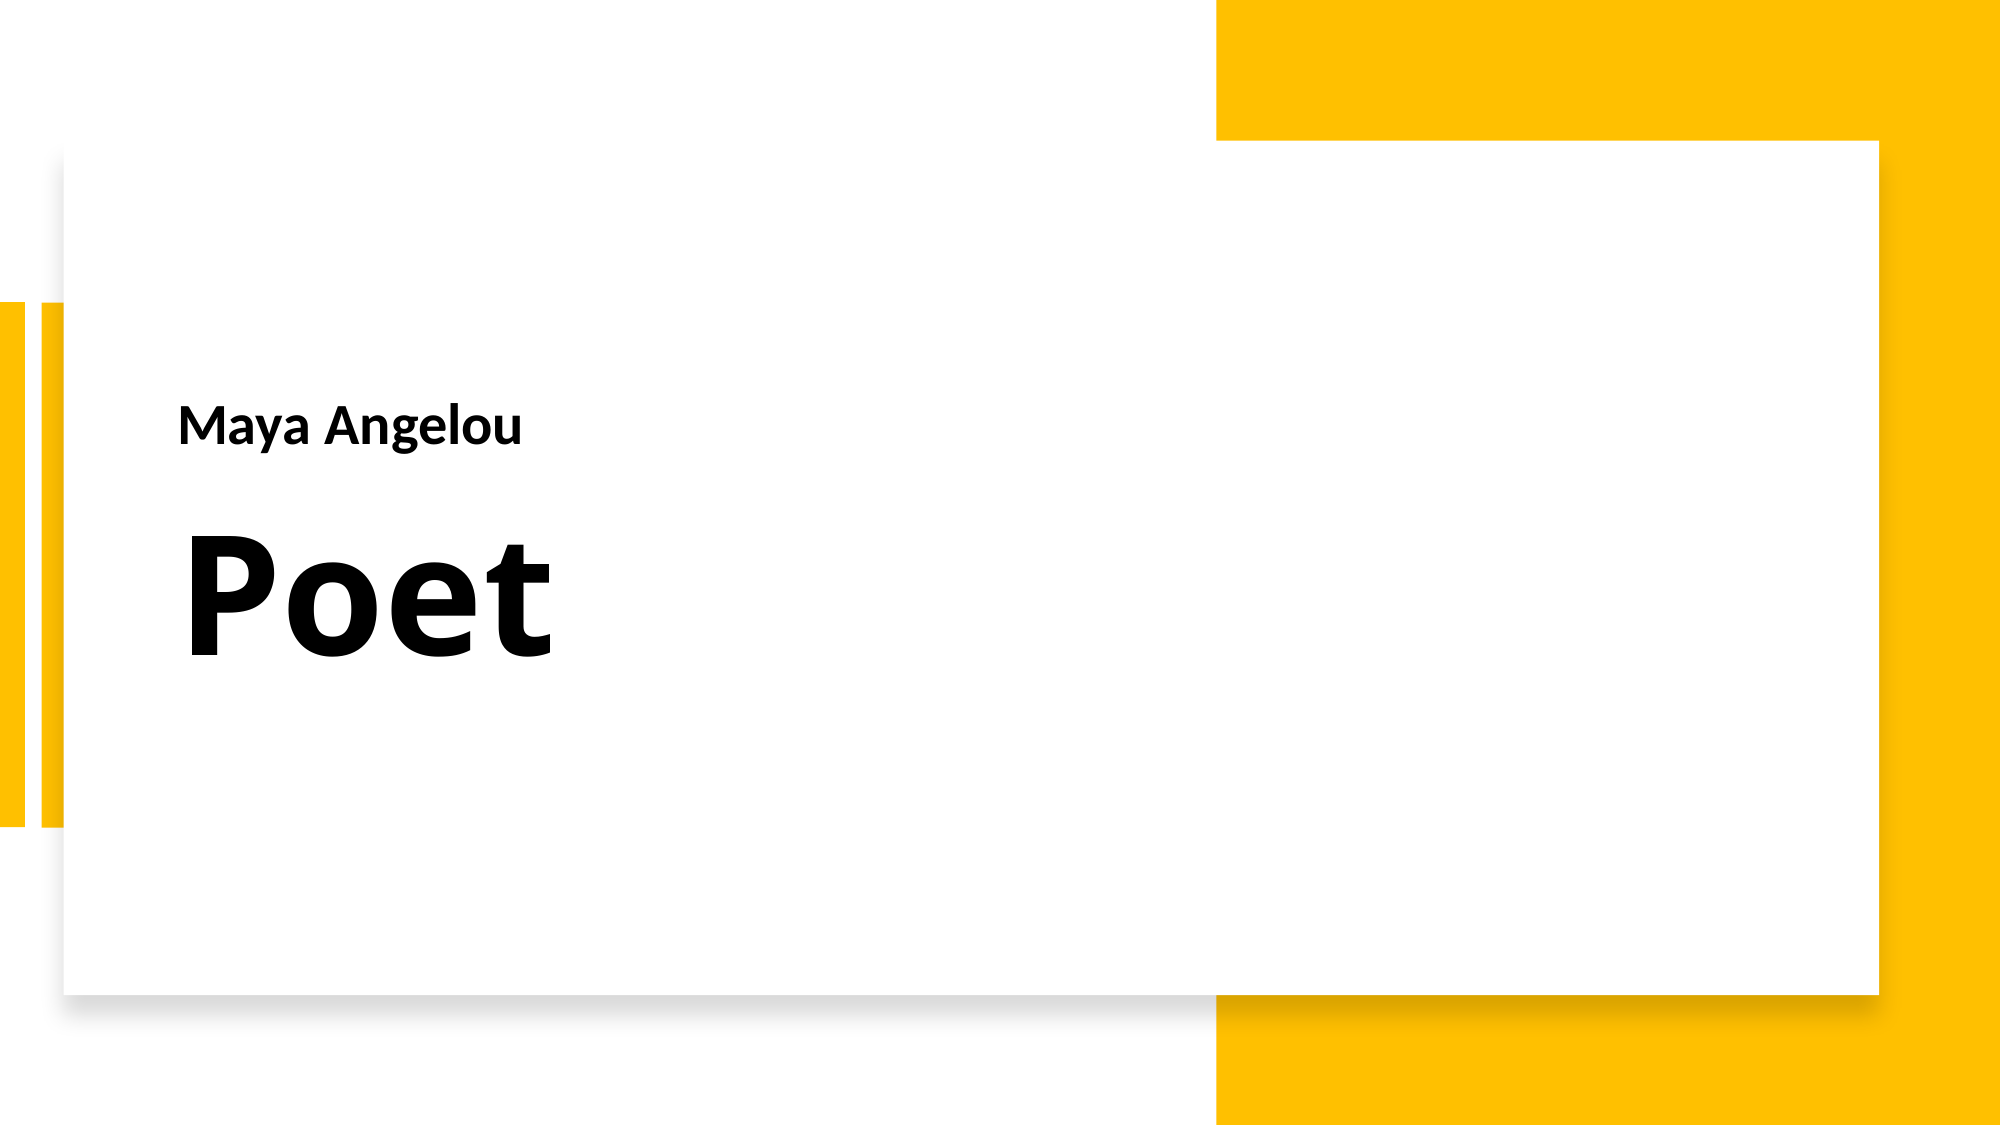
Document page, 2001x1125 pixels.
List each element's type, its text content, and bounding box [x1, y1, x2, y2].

title Poet [162, 503, 1788, 929]
text_box [63, 140, 1880, 996]
text_box [1215, 0, 2000, 1125]
text_box [0, 301, 26, 828]
text_box [0, 0, 1215, 1125]
text_box [41, 302, 53, 829]
subtitle Maya Angelou [162, 254, 1788, 465]
